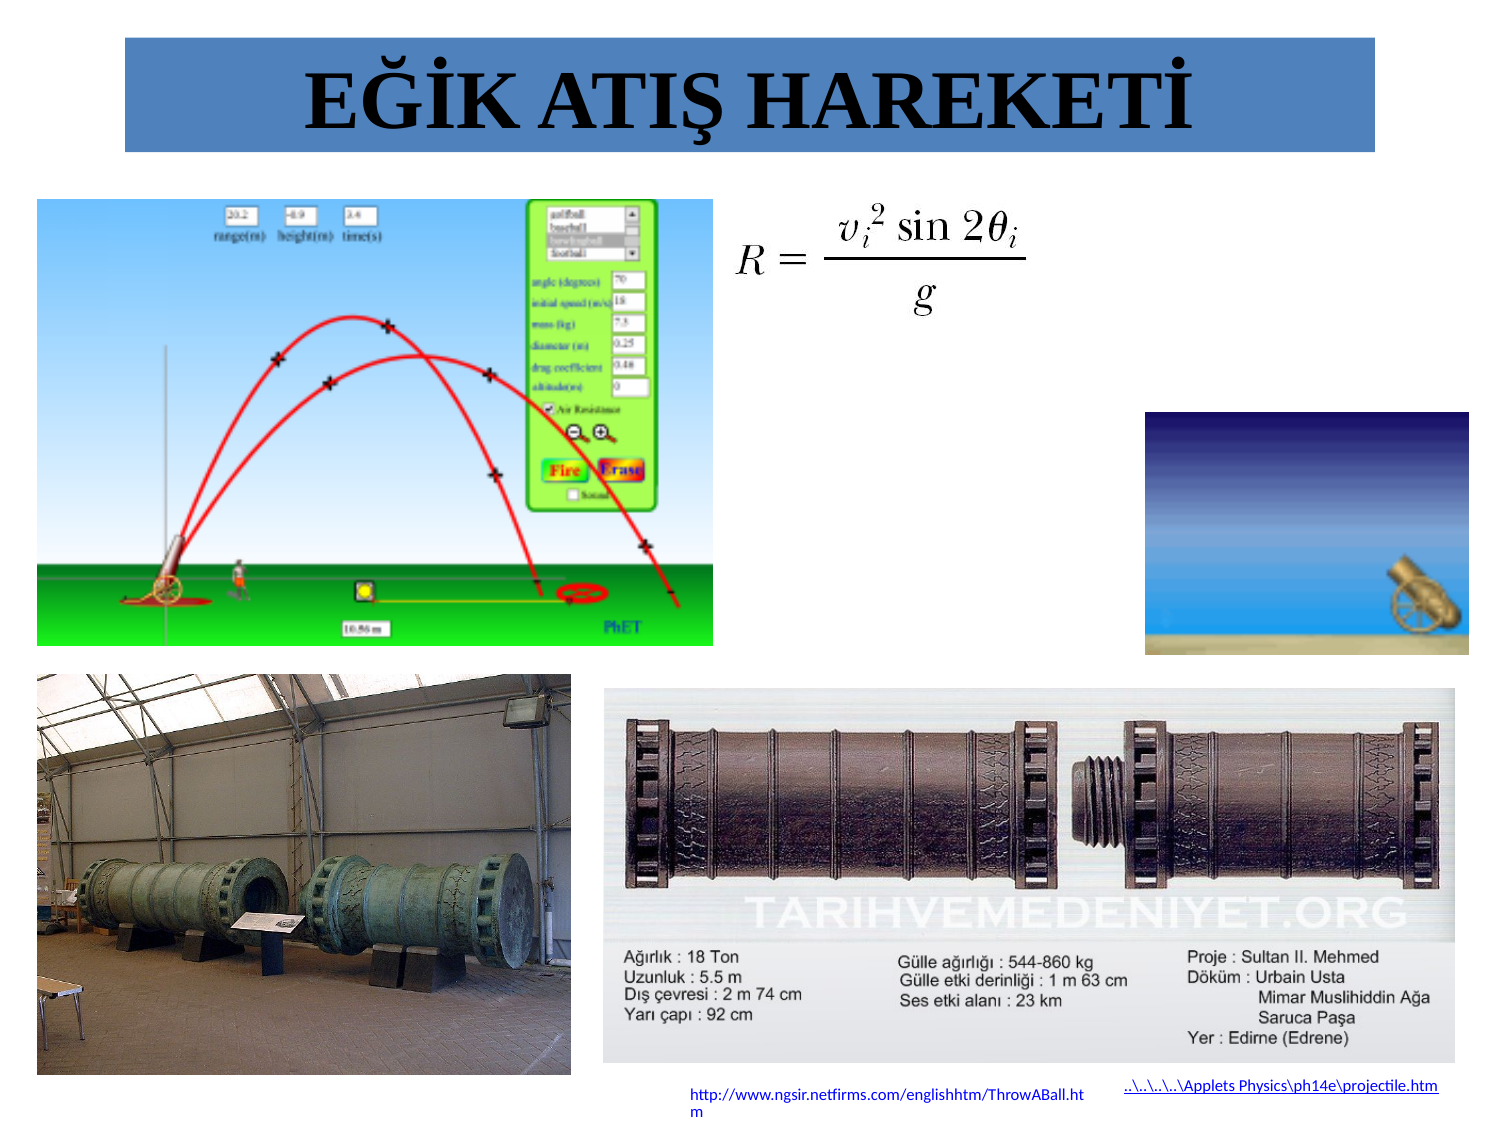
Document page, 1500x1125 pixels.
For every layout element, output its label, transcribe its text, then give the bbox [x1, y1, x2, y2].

picture [724, 187, 1451, 393]
text_box http://www.ngsir.netfirms.com/englishhtm/ThrowABall.htm [674, 1074, 1113, 1113]
text_box EĞİK ATIŞ HAREKETİ [125, 37, 1375, 153]
picture [37, 199, 713, 646]
picture [603, 687, 1455, 1063]
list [37, 674, 572, 1076]
picture [1145, 412, 1469, 655]
title ..\..\..\..\Applets Physics\ph14e\projectile.htm [1087, 1057, 1475, 1113]
